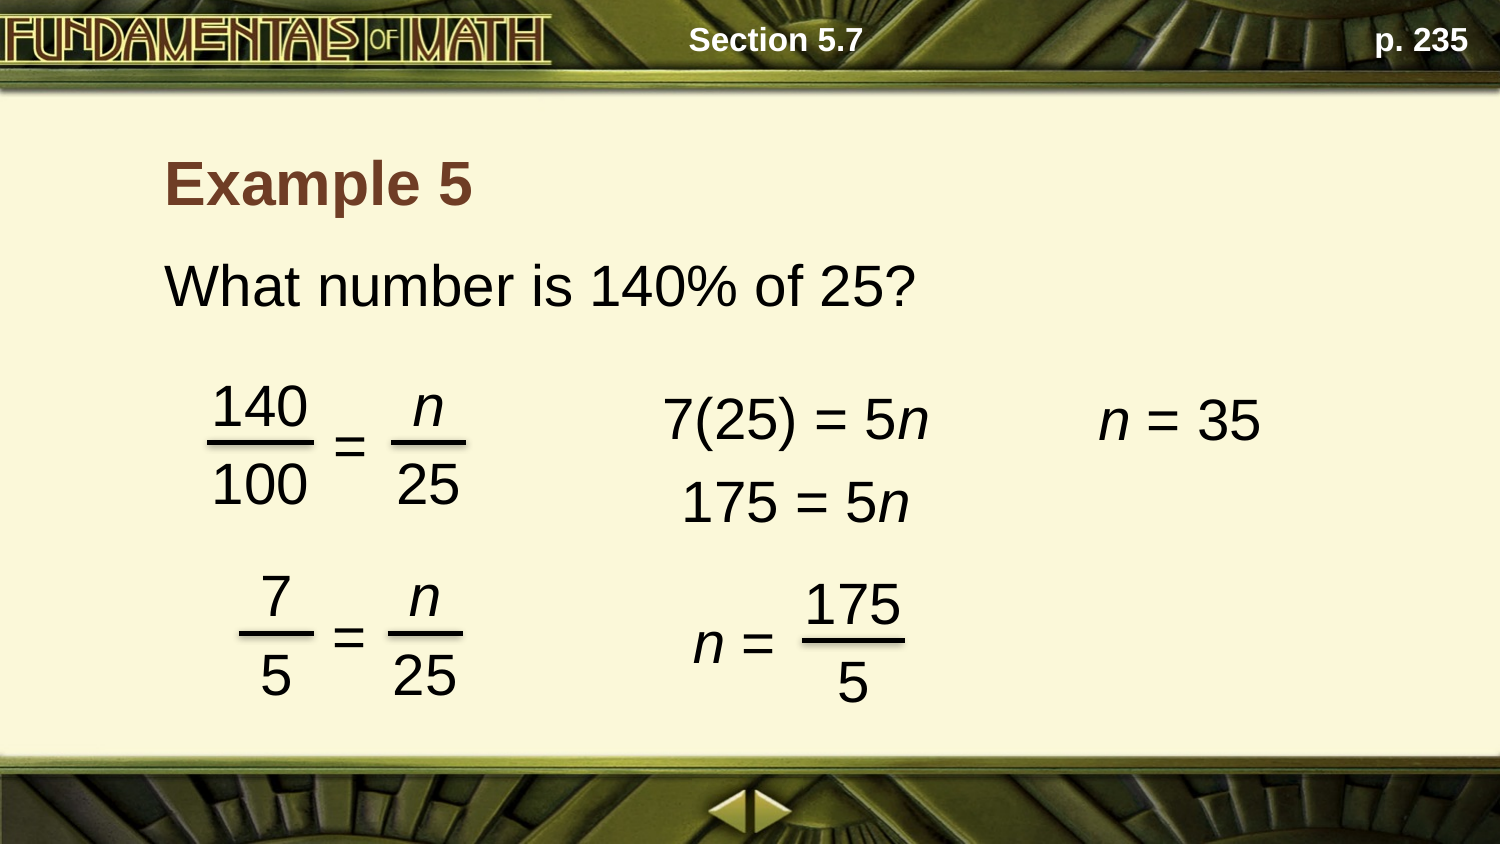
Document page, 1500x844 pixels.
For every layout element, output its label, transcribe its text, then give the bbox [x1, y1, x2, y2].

text_box Example 5 [149, 135, 1350, 226]
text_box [226, 550, 475, 716]
picture [0, 0, 1500, 844]
list p. 235 [1183, 10, 1484, 68]
text_box What number is 140% of 25? [149, 241, 1350, 326]
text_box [785, 558, 921, 724]
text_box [190, 360, 479, 525]
text_box n = [678, 597, 780, 683]
text_box 7(25) = 5n 175 = 5n [610, 374, 999, 542]
list Section 5.7 [567, 10, 986, 68]
text_box n = 35 [1083, 374, 1429, 459]
